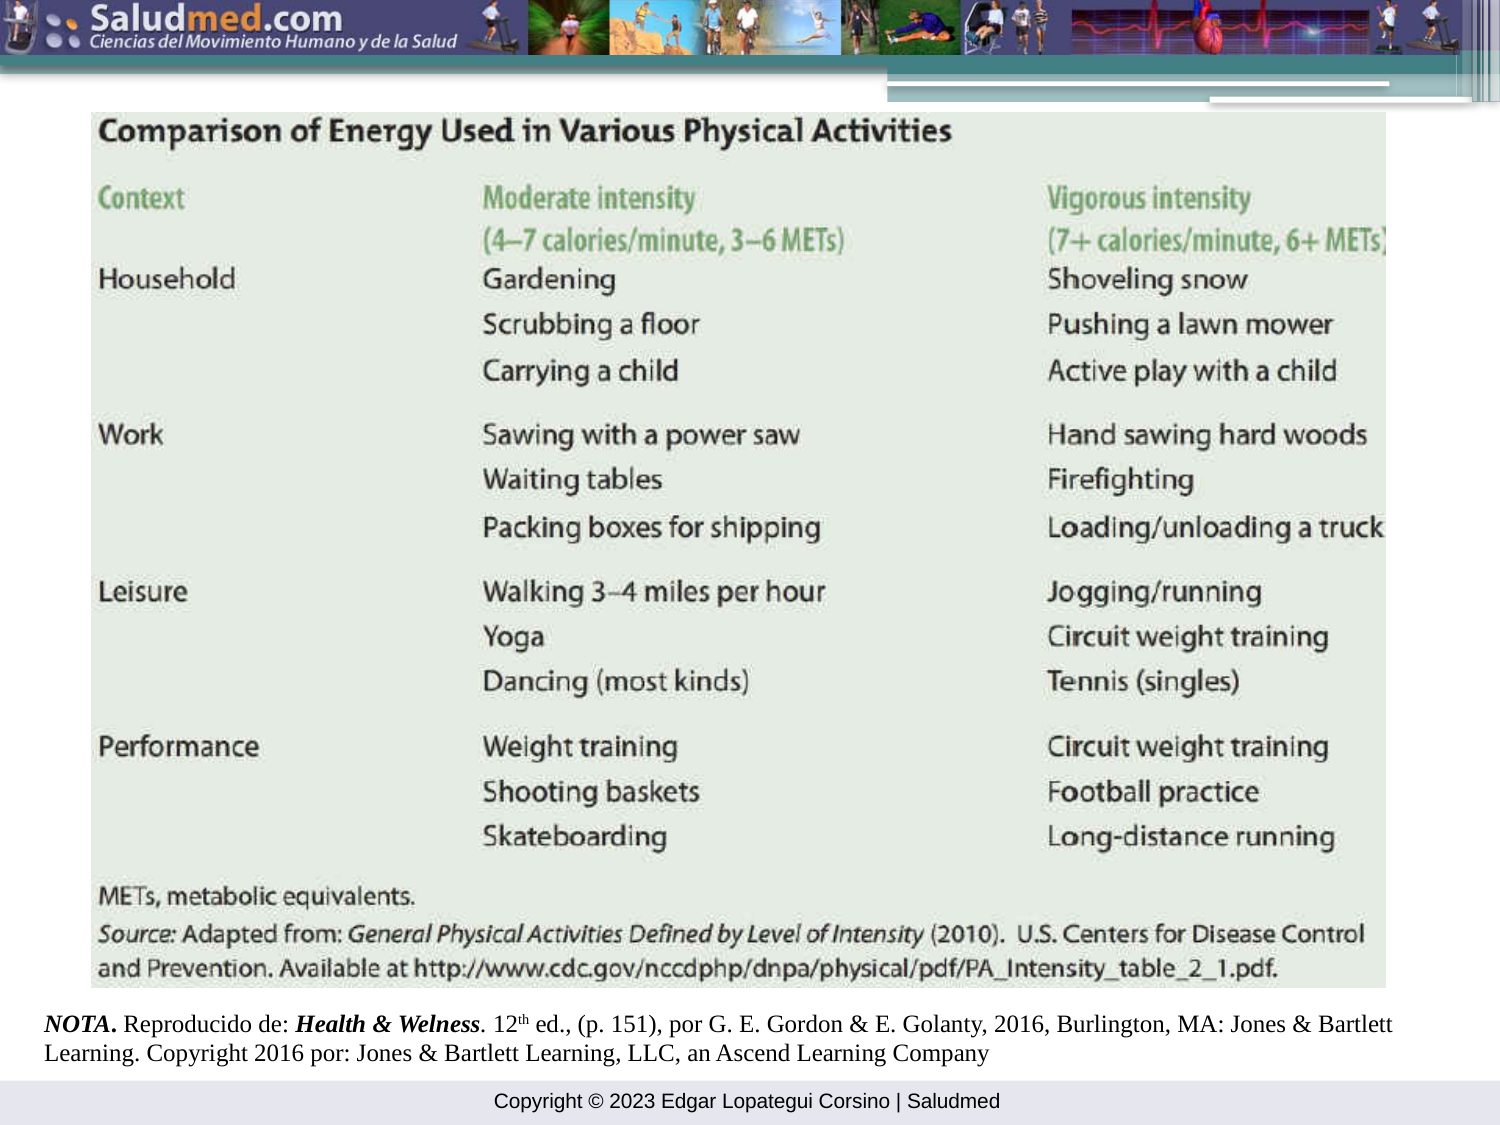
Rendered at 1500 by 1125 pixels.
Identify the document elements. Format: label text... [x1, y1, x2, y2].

picture [90, 112, 1386, 988]
text_box NOTA. Reproducido de: Health & Welness. 12th ed., (p. 151), por G. E. Gordon & E. Golanty, 2016, Burlington, MA: Jones & Bartlett Learning. Copyright 2016 por: Jones & Bartlett Learning, LLC, an Ascend Learning Company [29, 999, 1447, 1071]
picture [0, 0, 1460, 55]
